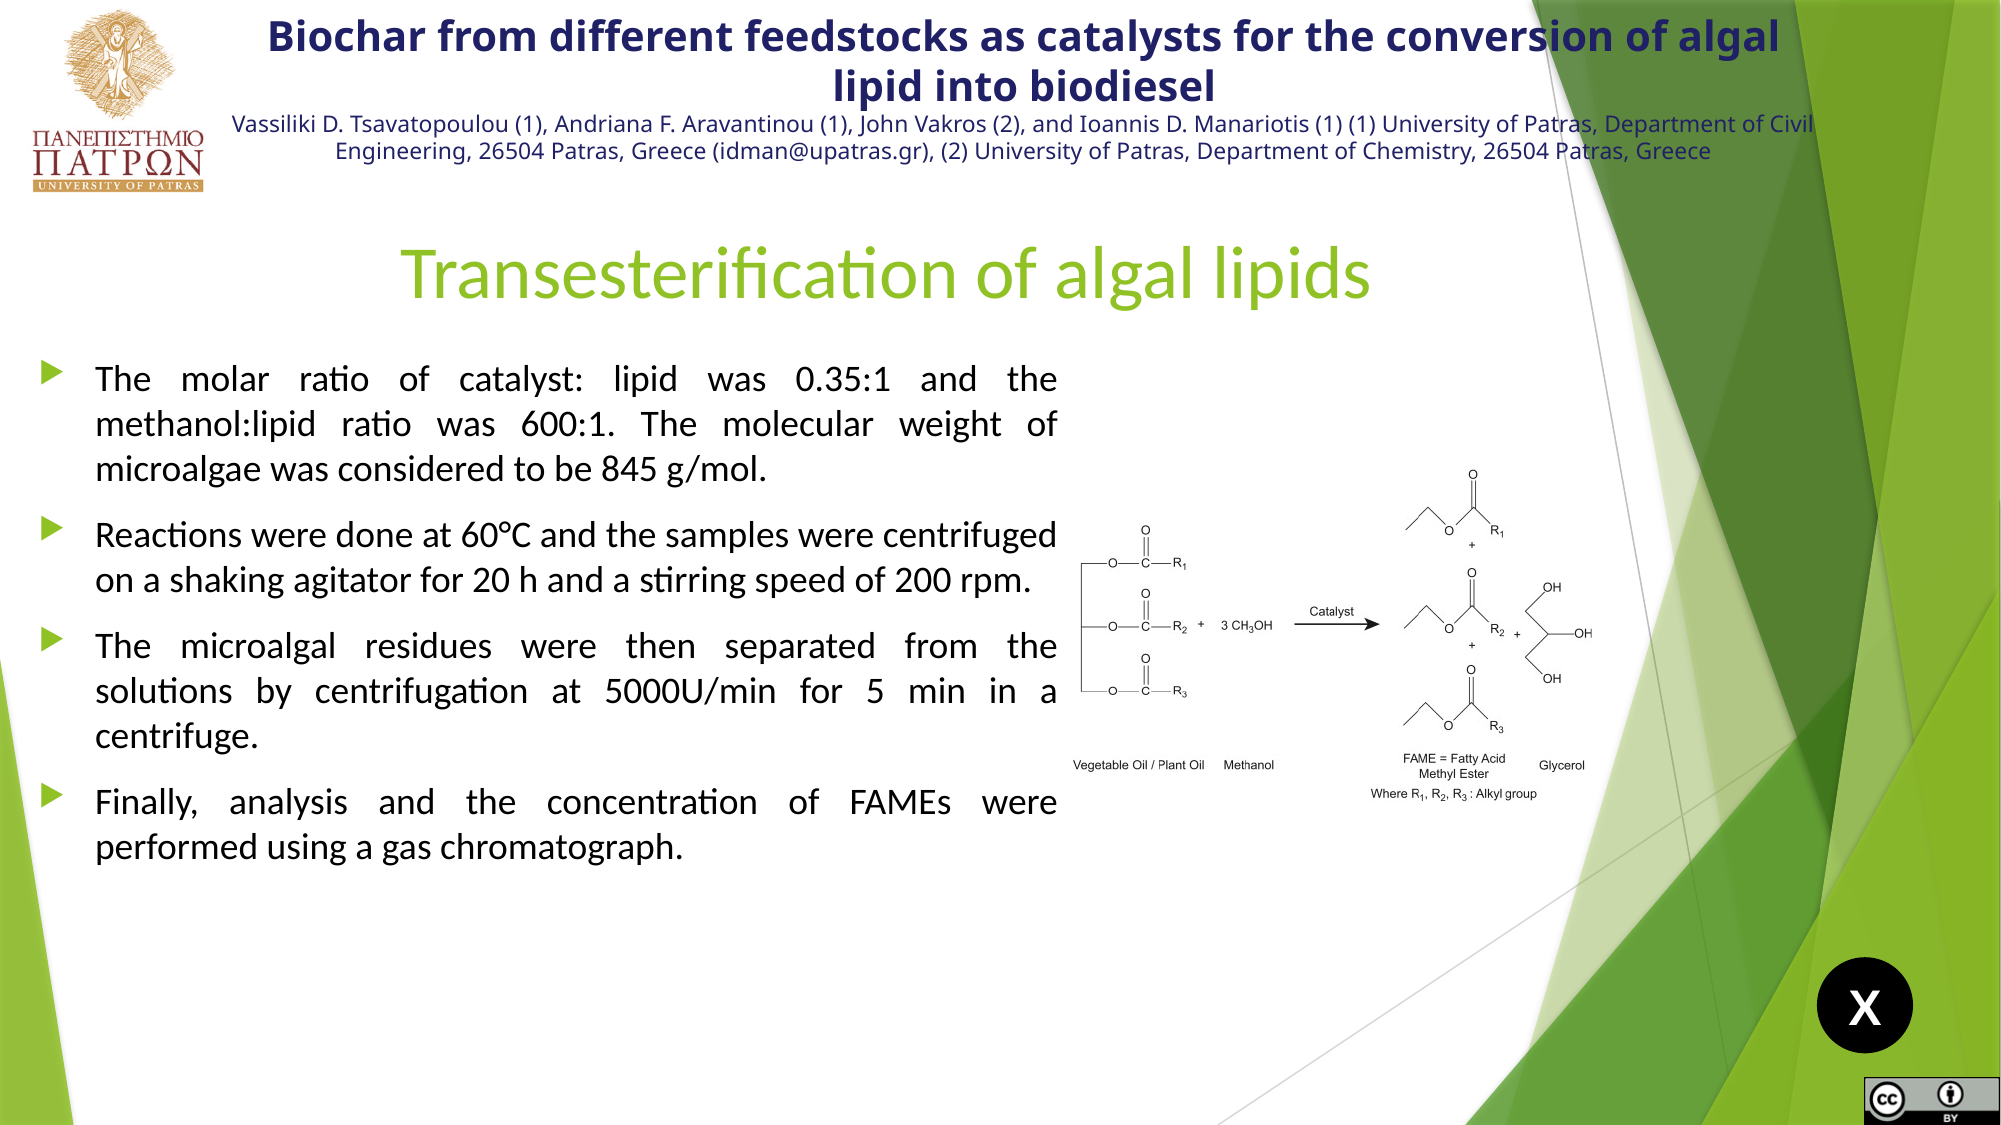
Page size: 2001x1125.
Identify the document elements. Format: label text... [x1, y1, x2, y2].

picture [23, 0, 214, 203]
title Transesterification of algal lipids [181, 215, 1592, 330]
picture [1864, 1077, 2000, 1125]
picture [1073, 468, 1593, 804]
text_box X [1817, 957, 1913, 1053]
list The molar ratio of catalyst: lipid was 0.35:1 and the methanol:lipid ratio was 600:1. The molecular weight of microalgae was considered to be 845 g/mol. Reactions were done at 60°C and the samples were centrifuged on a shaking agitator for 20 h and a stirring speed of 200 rpm. The microalgal residues were then separated from the solutions by centrifugation at 5000U/min for 5 min in a centrifuge. Finally, analysis and the concentration of FAMEs were performed using a gas chromatograph. [23, 346, 1074, 1123]
text_box Biochar from different feedstocks as catalysts for the conversion of algal lipid into biodiesel Vassiliki D. Tsavatopoulou (1), Andriana F. Aravantinou (1), John Vakros (2), and Ioannis D. Manariotis (1) (1) University of Patras, Department of Civil Engineering, 26504 Patras, Greece (idman@upatras.gr), (2) University of Patras, Department of Chemistry, 26504 Patras, Greece [215, 2, 1845, 172]
